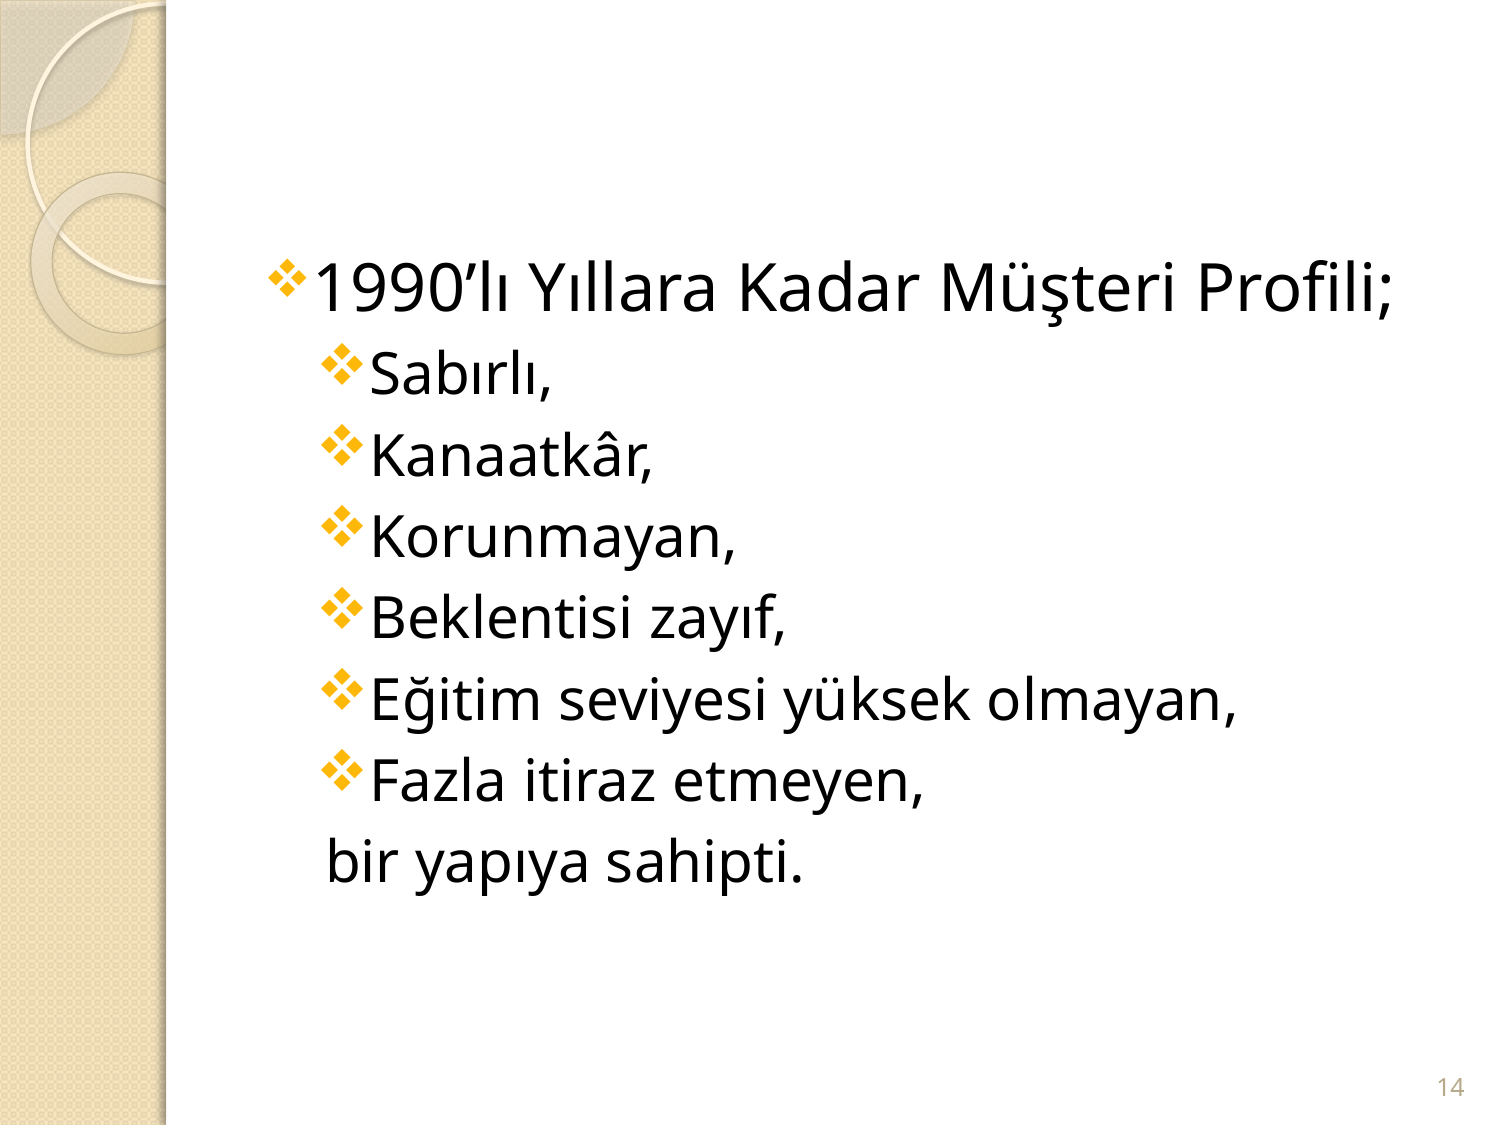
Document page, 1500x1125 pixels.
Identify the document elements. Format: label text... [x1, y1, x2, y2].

slide_number 14 [1413, 1034, 1488, 1113]
list 1990’lı Yıllara Kadar Müşteri Profili; Sabırlı, Kanaatkâr, Korunmayan, Beklentisi zayıf, Eğitim seviyesi yüksek olmayan, Fazla itiraz etmeyen, bir yapıya sahipti. [235, 237, 1466, 1025]
